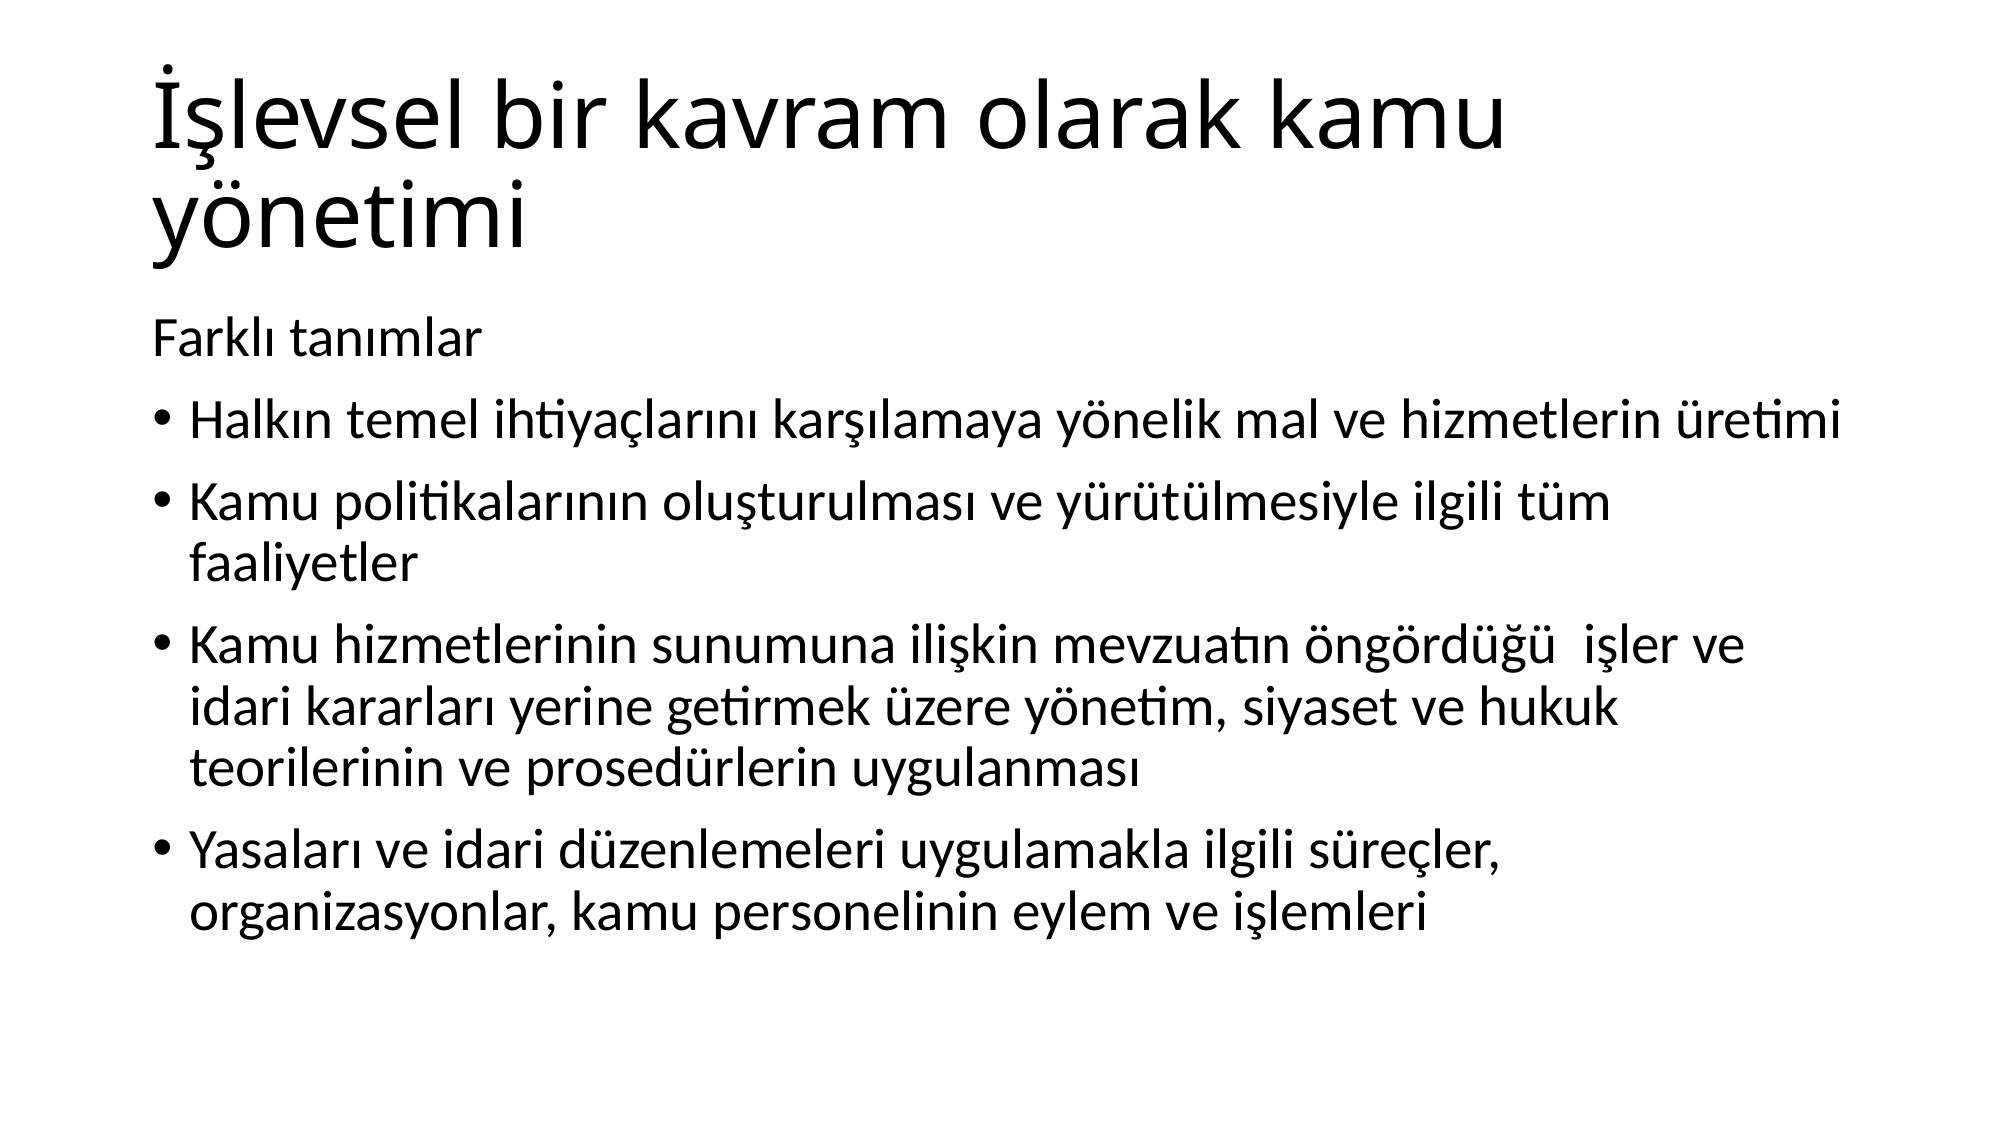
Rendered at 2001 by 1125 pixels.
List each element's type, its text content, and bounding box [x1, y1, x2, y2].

list Farklı tanımlar Halkın temel ihtiyaçlarını karşılamaya yönelik mal ve hizmetlerin üretimi Kamu politikalarının oluşturulması ve yürütülmesiyle ilgili tüm faaliyetler Kamu hizmetlerinin sunumuna ilişkin mevzuatın öngördüğü işler ve idari kararları yerine getirmek üzere yönetim, siyaset ve hukuk teorilerinin ve prosedürlerin uygulanması Yasaları ve idari düzenlemeleri uygulamakla ilgili süreçler, organizasyonlar, kamu personelinin eylem ve işlemleri [137, 299, 1863, 1014]
title İşlevsel bir kavram olarak kamu yönetimi [137, 59, 1863, 278]
